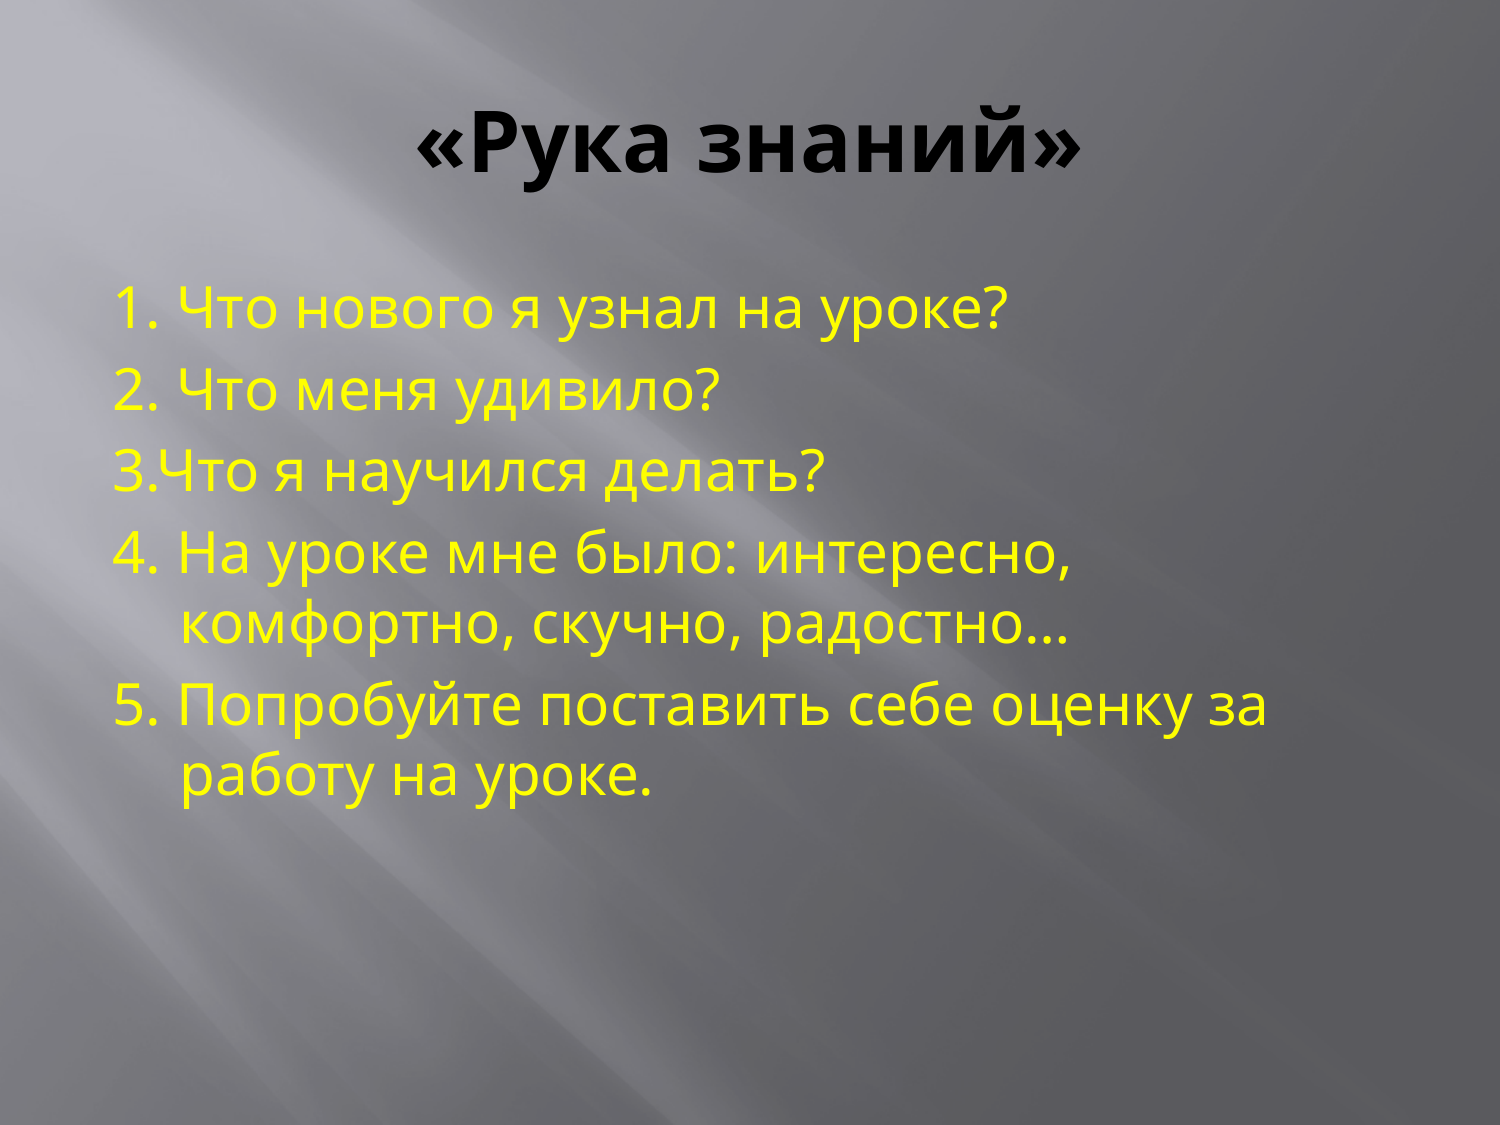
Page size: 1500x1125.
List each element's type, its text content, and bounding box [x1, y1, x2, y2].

title «Рука знаний» [75, 45, 1425, 233]
list 1. Что нового я узнал на уроке? 2. Что меня удивило? 3.Что я научился делать? 4. На уроке мне было: интересно, комфортно, скучно, радостно… 5. Попробуйте поставить себе оценку за работу на уроке. [74, 262, 1426, 1036]
